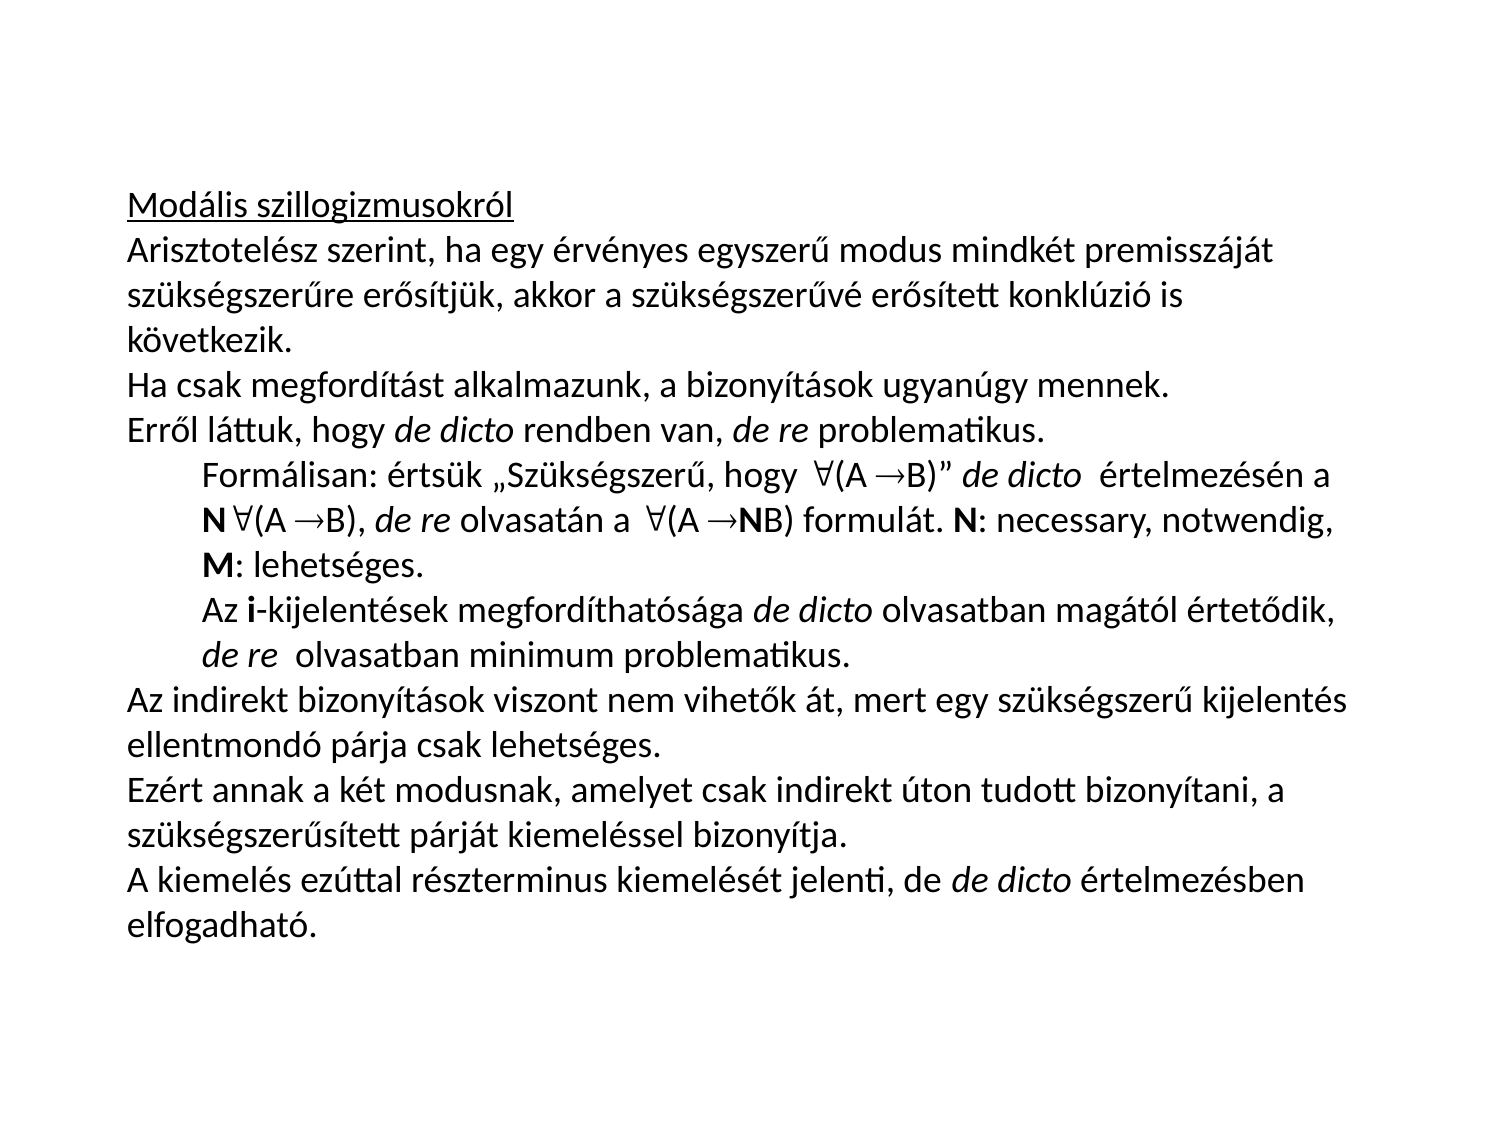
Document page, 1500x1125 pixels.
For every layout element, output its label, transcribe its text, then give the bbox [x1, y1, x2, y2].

text_box Modális szillogizmusokról Arisztotelész szerint, ha egy érvényes egyszerű modus mindkét premisszáját szükségszerűre erősítjük, akkor a szükségszerűvé erősített konklúzió is következik. Ha csak megfordítást alkalmazunk, a bizonyítások ugyanúgy mennek. Erről láttuk, hogy de dicto rendben van, de re problematikus. Formálisan: értsük „Szükségszerű, hogy (A B)” de dicto értelmezésén a N(A B), de re olvasatán a (A NB) formulát. N: necessary, notwendig, M: lehetséges. Az i-kijelentések megfordíthatósága de dicto olvasatban magától értetődik, de re olvasatban minimum problematikus. Az indirekt bizonyítások viszont nem vihetők át, mert egy szükségszerű kijelentés ellentmondó párja csak lehetséges. Ezért annak a két modusnak, amelyet csak indirekt úton tudott bizonyítani, a szükségszerűsített párját kiemeléssel bizonyítja. A kiemelés ezúttal részterminus kiemelését jelenti, de de dicto értelmezésben elfogadható. [112, 172, 1365, 953]
